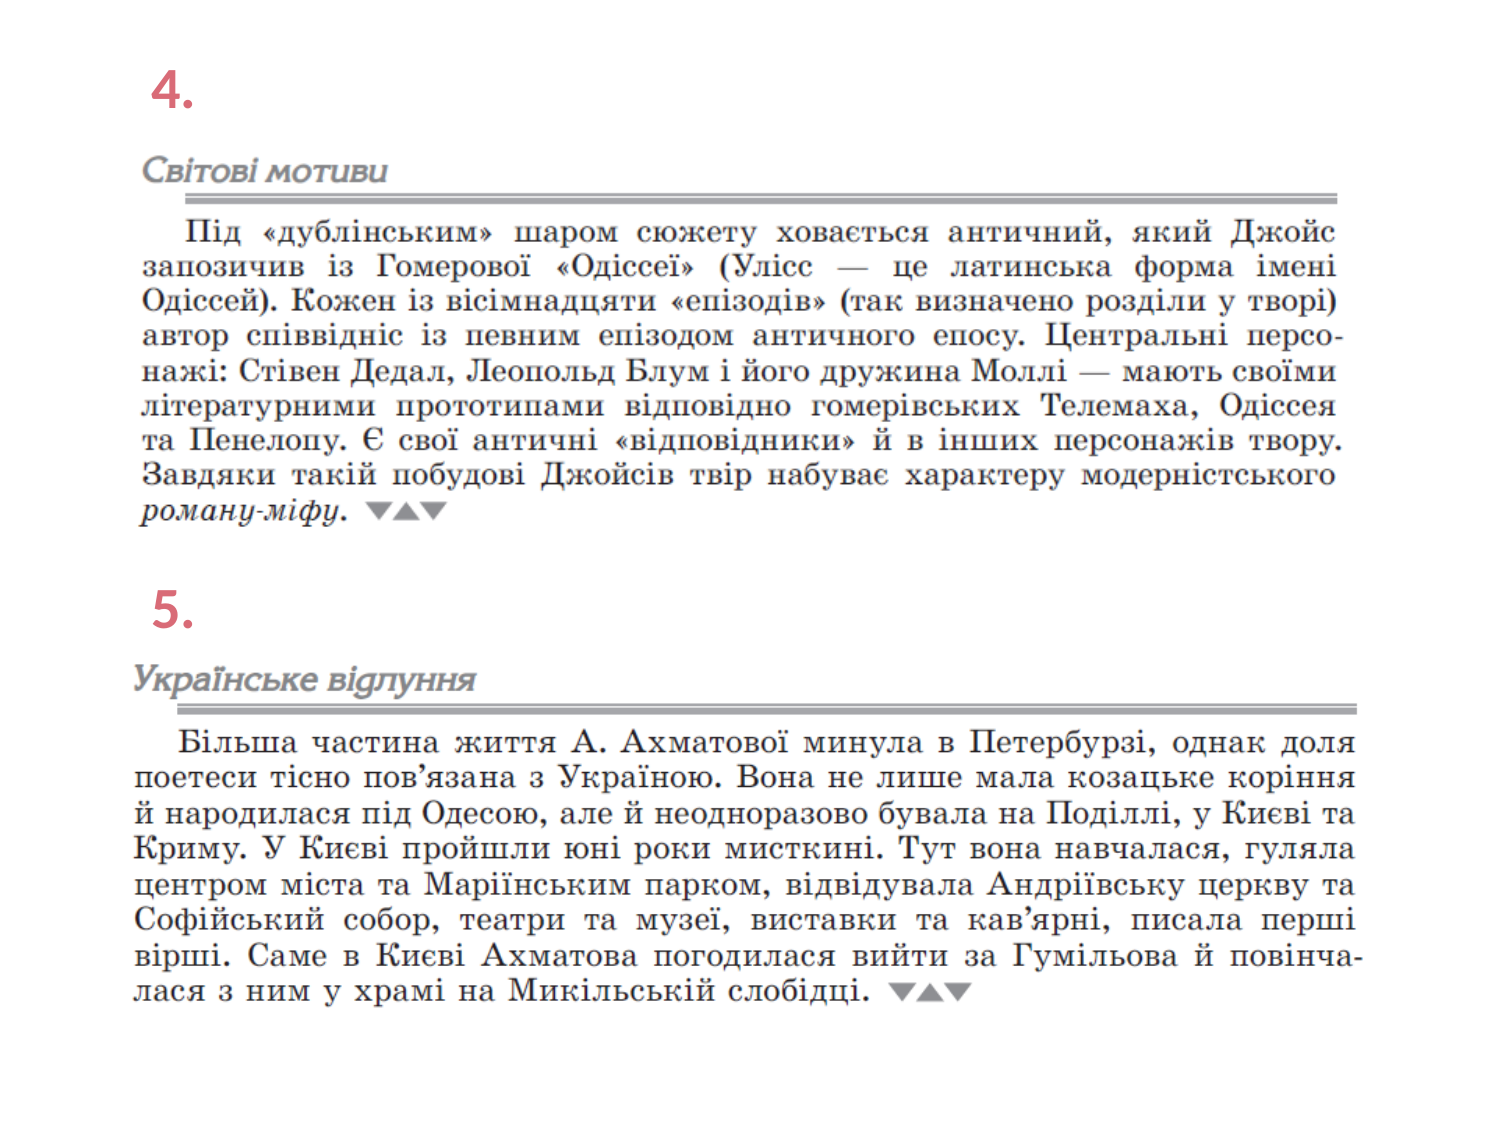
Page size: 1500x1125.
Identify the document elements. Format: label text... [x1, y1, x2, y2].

text_box 5. [136, 562, 212, 643]
text_box 4. [136, 42, 212, 128]
picture [87, 136, 1387, 552]
picture [84, 644, 1392, 1033]
